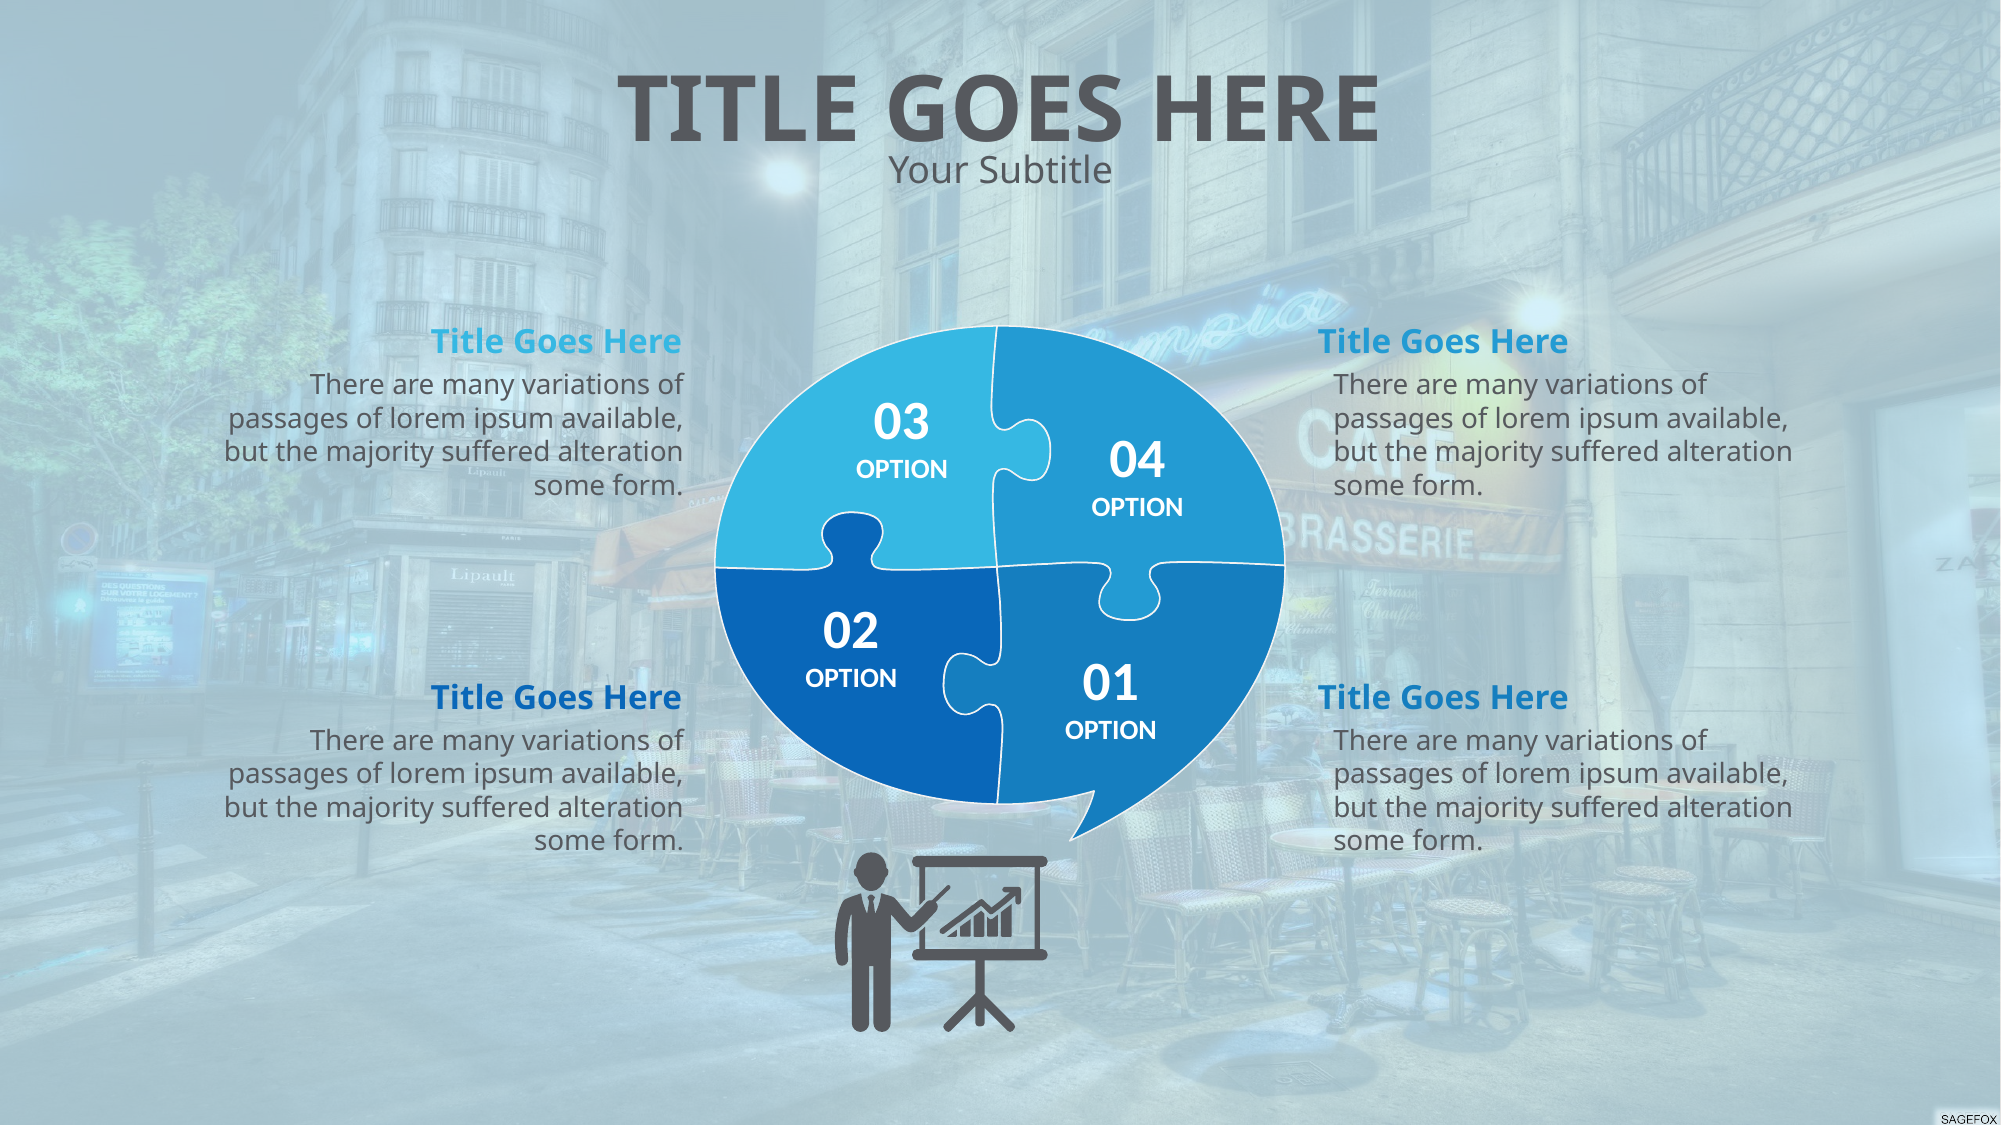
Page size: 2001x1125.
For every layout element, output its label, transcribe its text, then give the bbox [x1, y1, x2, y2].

text_box [714, 512, 1002, 805]
text_box [991, 325, 1285, 620]
text_box 04 OPTION [1076, 414, 1199, 530]
picture [1938, 1114, 1999, 1125]
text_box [548, 42, 1452, 199]
text_box 02 OPTION [790, 585, 912, 700]
text_box 01 OPTION [1050, 637, 1172, 753]
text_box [1333, 320, 1814, 468]
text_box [203, 320, 684, 468]
text_box [943, 562, 1286, 841]
text_box [714, 325, 1050, 569]
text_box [834, 852, 1048, 1033]
text_box 03 OPTION [841, 376, 963, 492]
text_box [203, 675, 684, 824]
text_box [1333, 675, 1814, 824]
